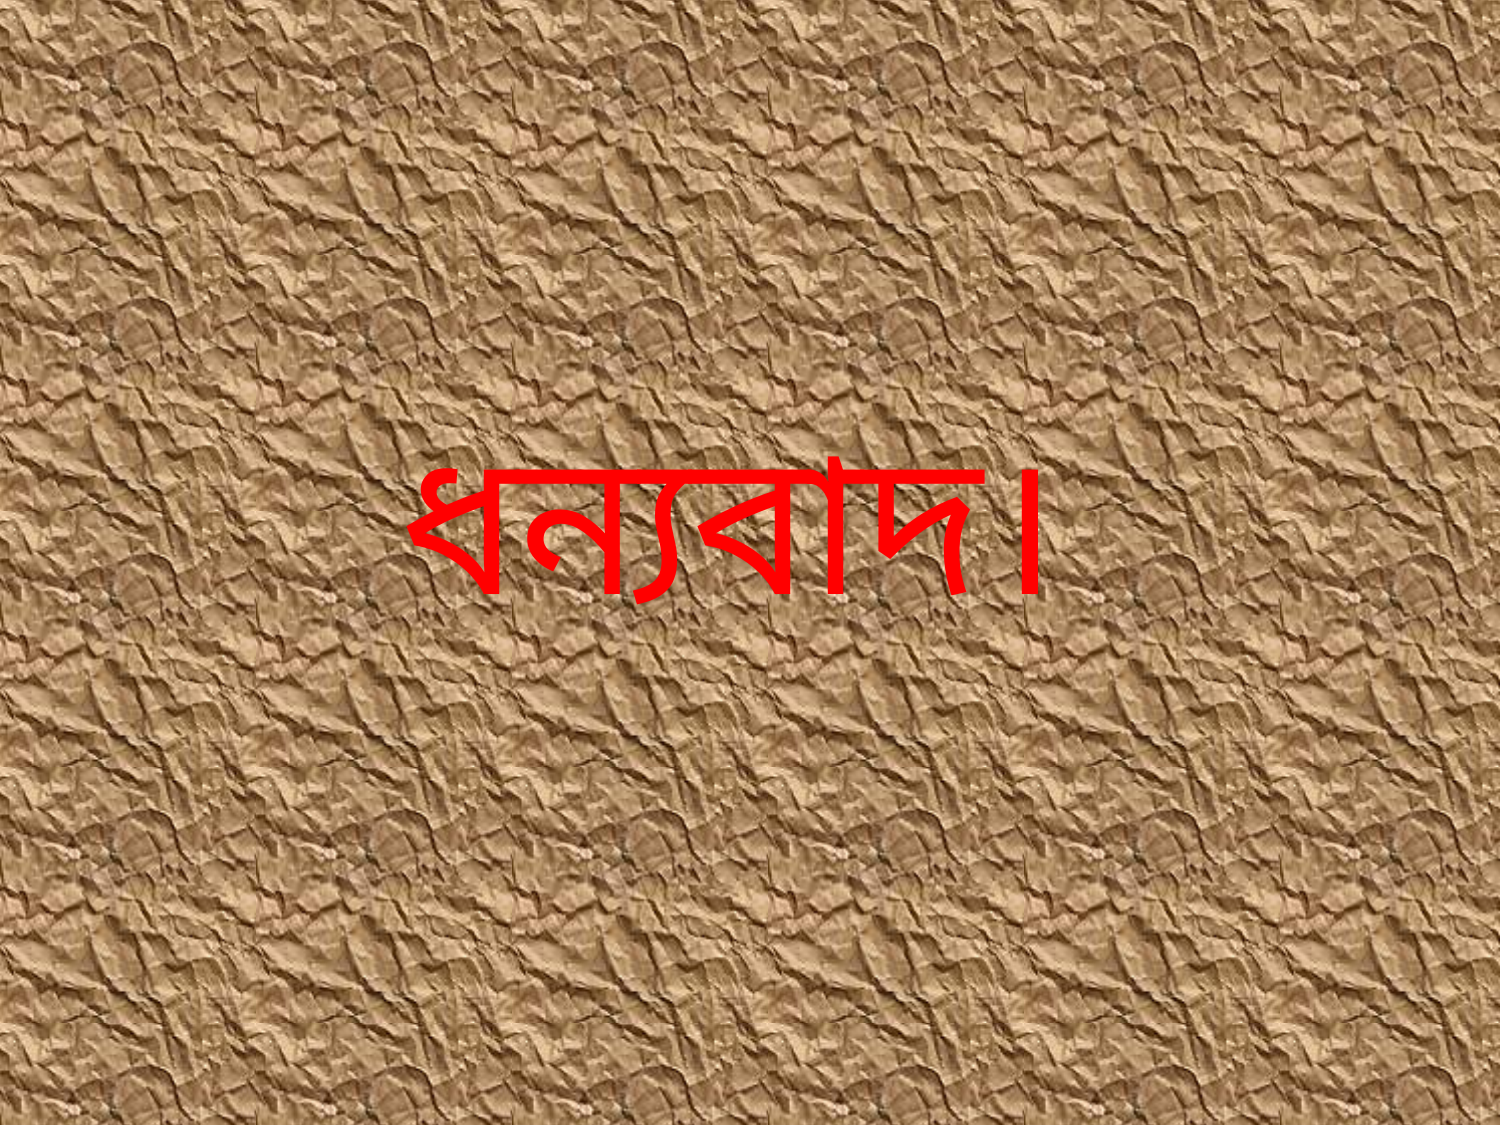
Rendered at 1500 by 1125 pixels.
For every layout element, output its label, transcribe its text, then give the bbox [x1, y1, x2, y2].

picture [0, 0, 1500, 1125]
text_box ধন্যবাদ। [249, 387, 1313, 643]
